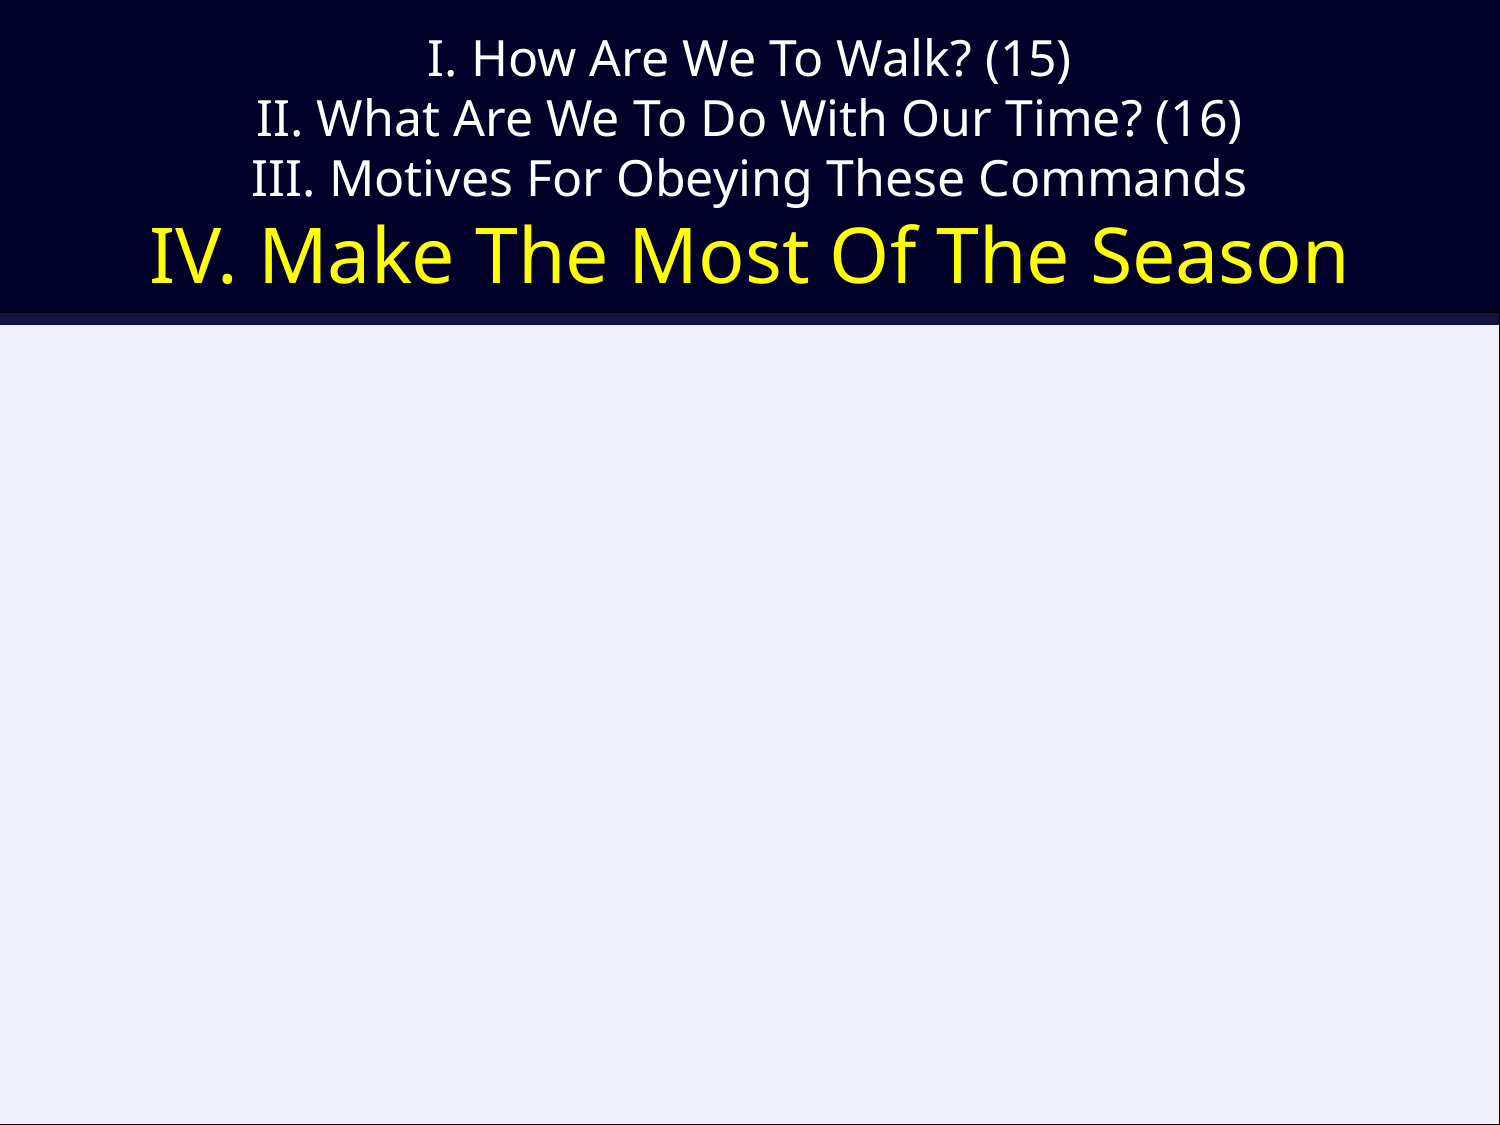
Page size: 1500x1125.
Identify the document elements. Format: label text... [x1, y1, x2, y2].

title I. How Are We To Walk? (15) II. What Are We To Do With Our Time? (16) III. Motives For Obeying These Commands IV. Make The Most Of The Season [0, 0, 1500, 312]
text_box [0, 312, 1500, 1125]
